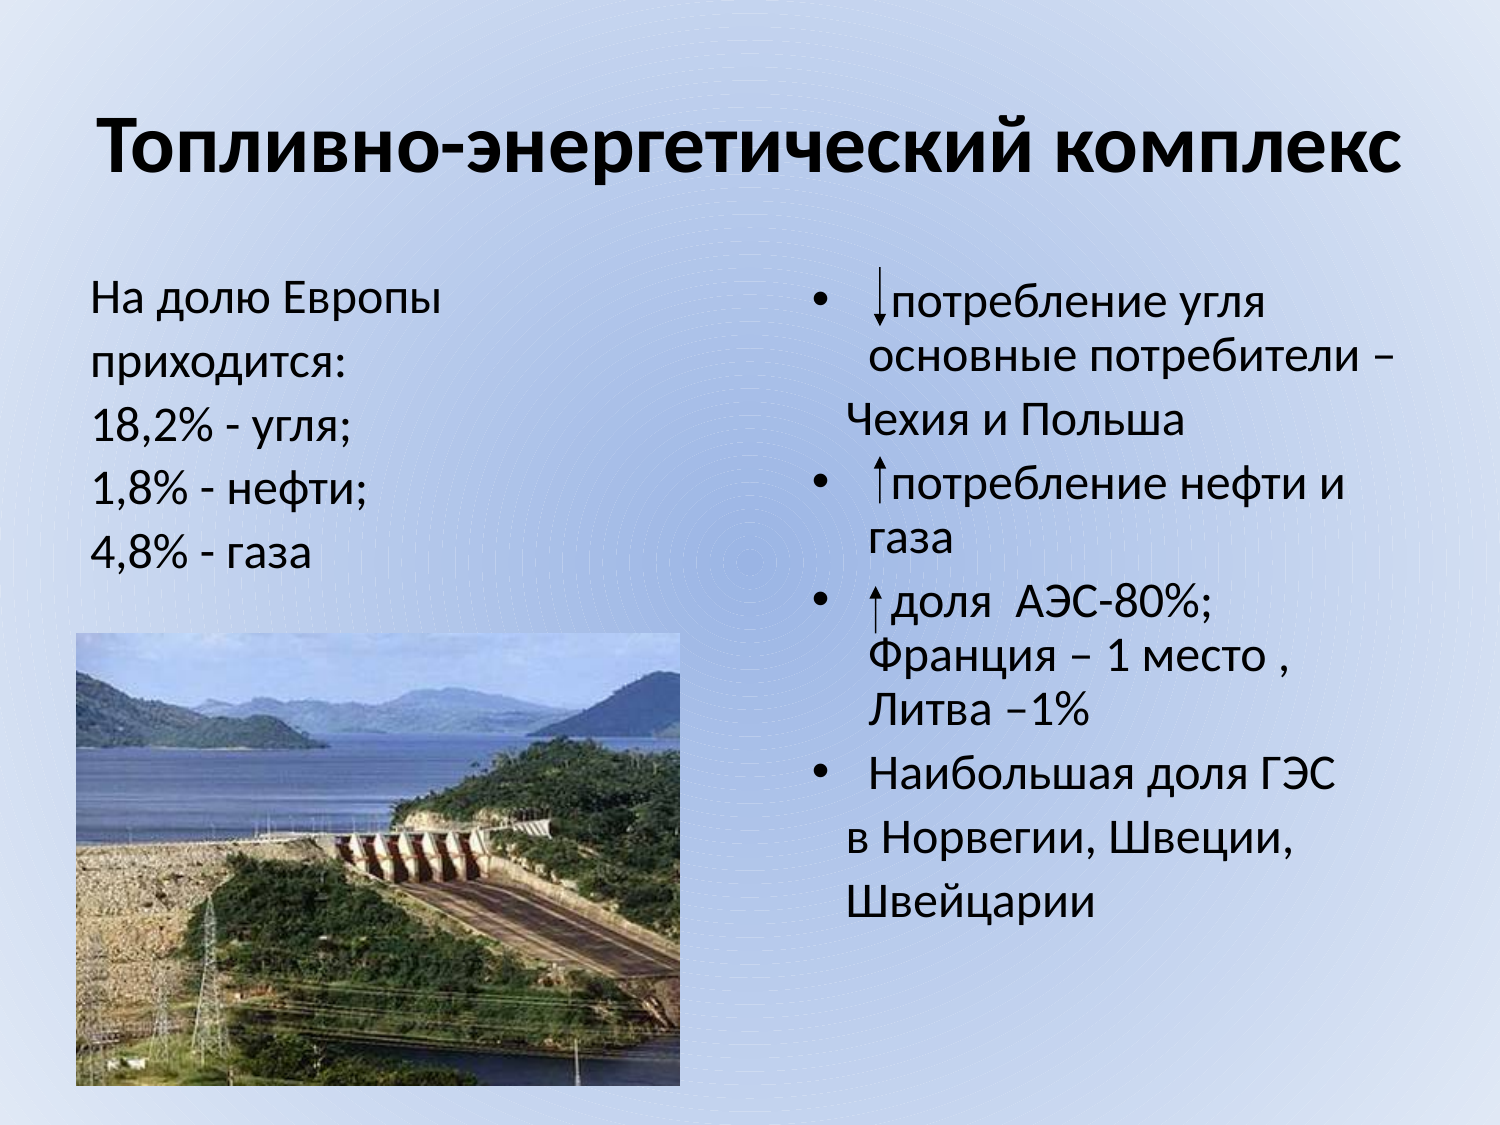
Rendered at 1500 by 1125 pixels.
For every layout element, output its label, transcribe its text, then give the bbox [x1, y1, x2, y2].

text_box [873, 267, 887, 327]
text_box [869, 586, 882, 634]
title Топливно-энергетический комплекс [75, 45, 1425, 233]
picture [76, 633, 680, 1086]
text_box На долю Европы приходится: 18,2% - угля; 1,8% - нефти; 4,8% - газа [74, 262, 738, 1006]
text_box [873, 456, 887, 504]
text_box потребление угля основные потребители – Чехия и Польша потребление нефти и газа доля АЭС-80%; Франция – 1 место , Литва –1% Наибольшая доля ГЭС в Норвегии, Швеции, Швейцарии [797, 267, 1424, 1086]
